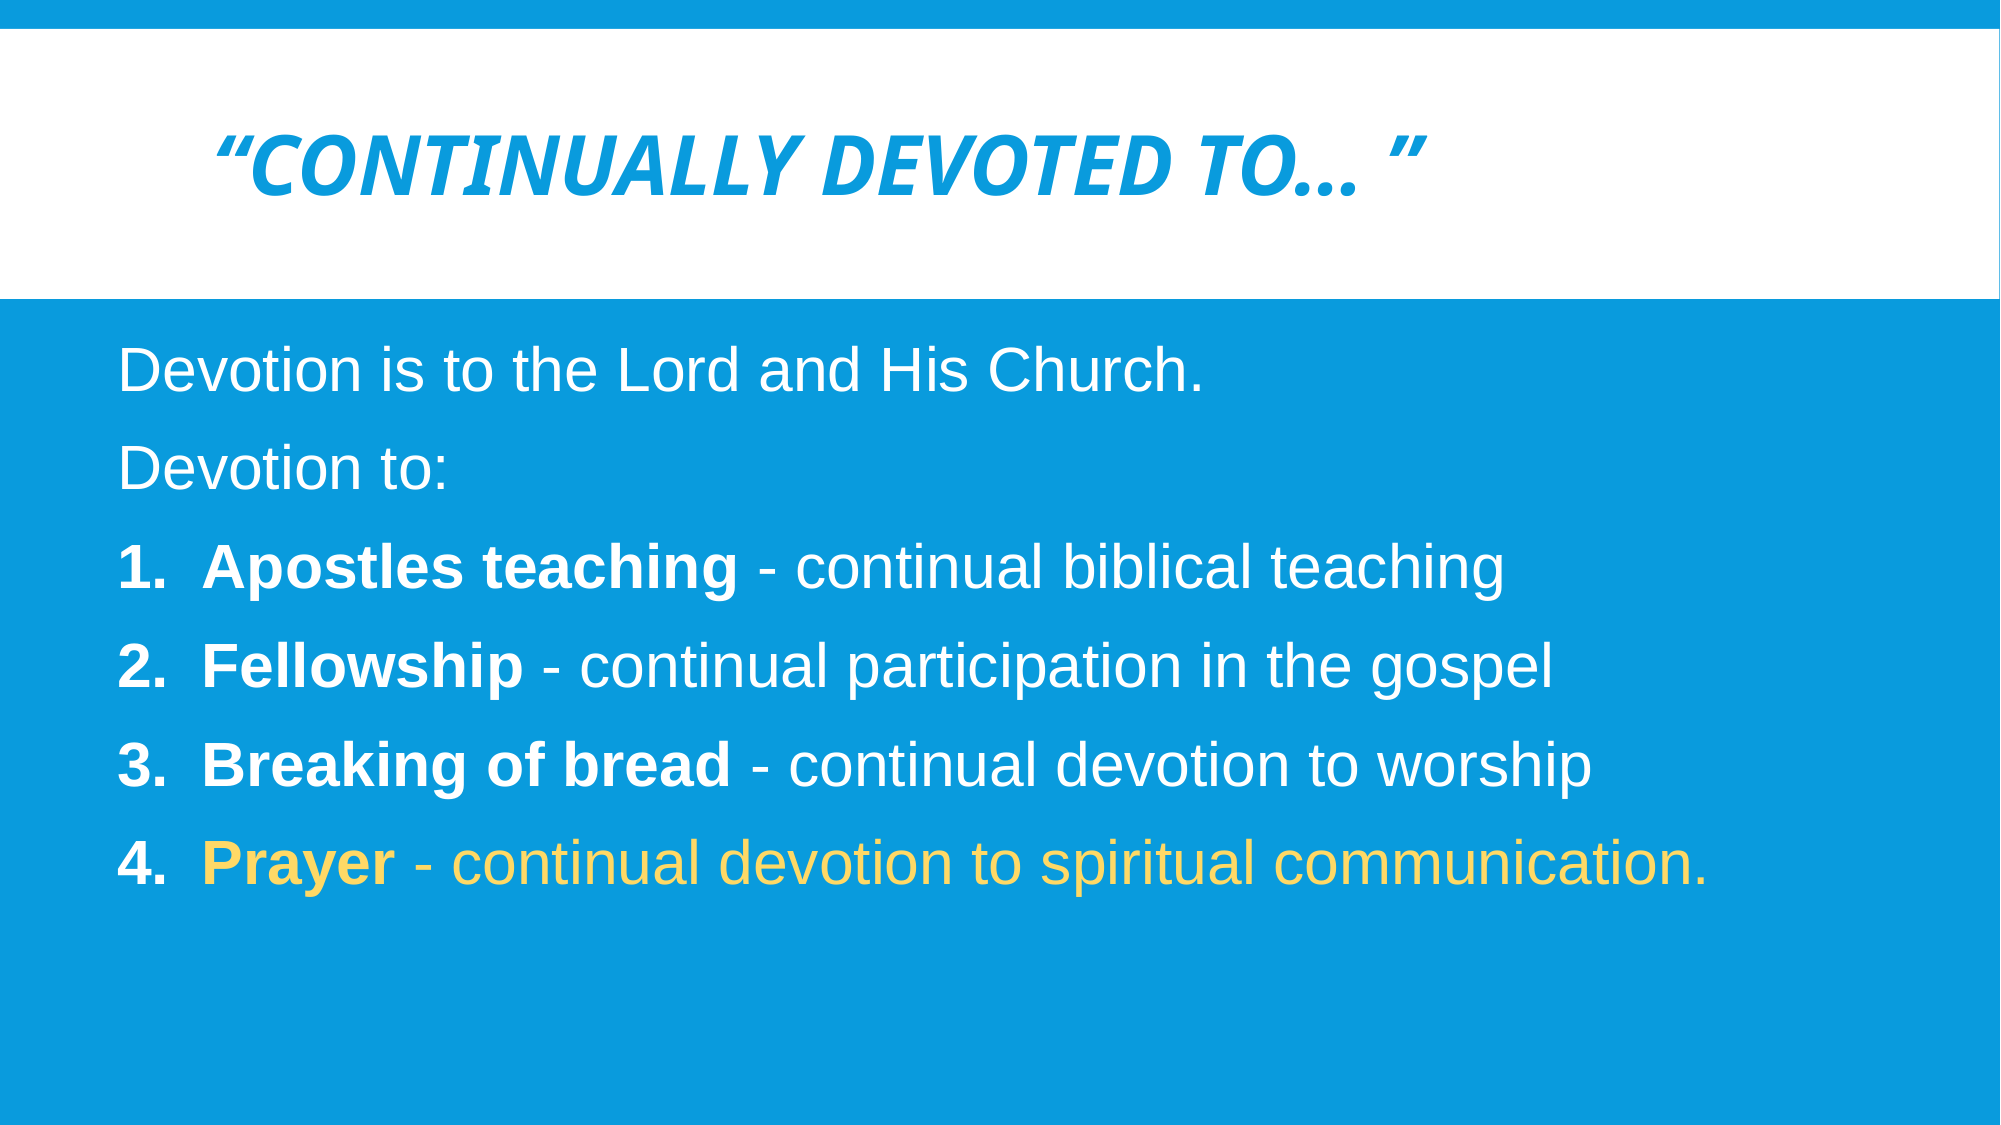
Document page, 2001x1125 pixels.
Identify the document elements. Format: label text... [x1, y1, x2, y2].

title “Continually devoted to… ” [197, 46, 1803, 295]
list Devotion is to the Lord and His Church. Devotion to: Apostles teaching - continual biblical teaching Fellowship - continual participation in the gospel Breaking of bread - continual devotion to worship Prayer - continual devotion to spiritual communication. [102, 329, 1898, 1079]
